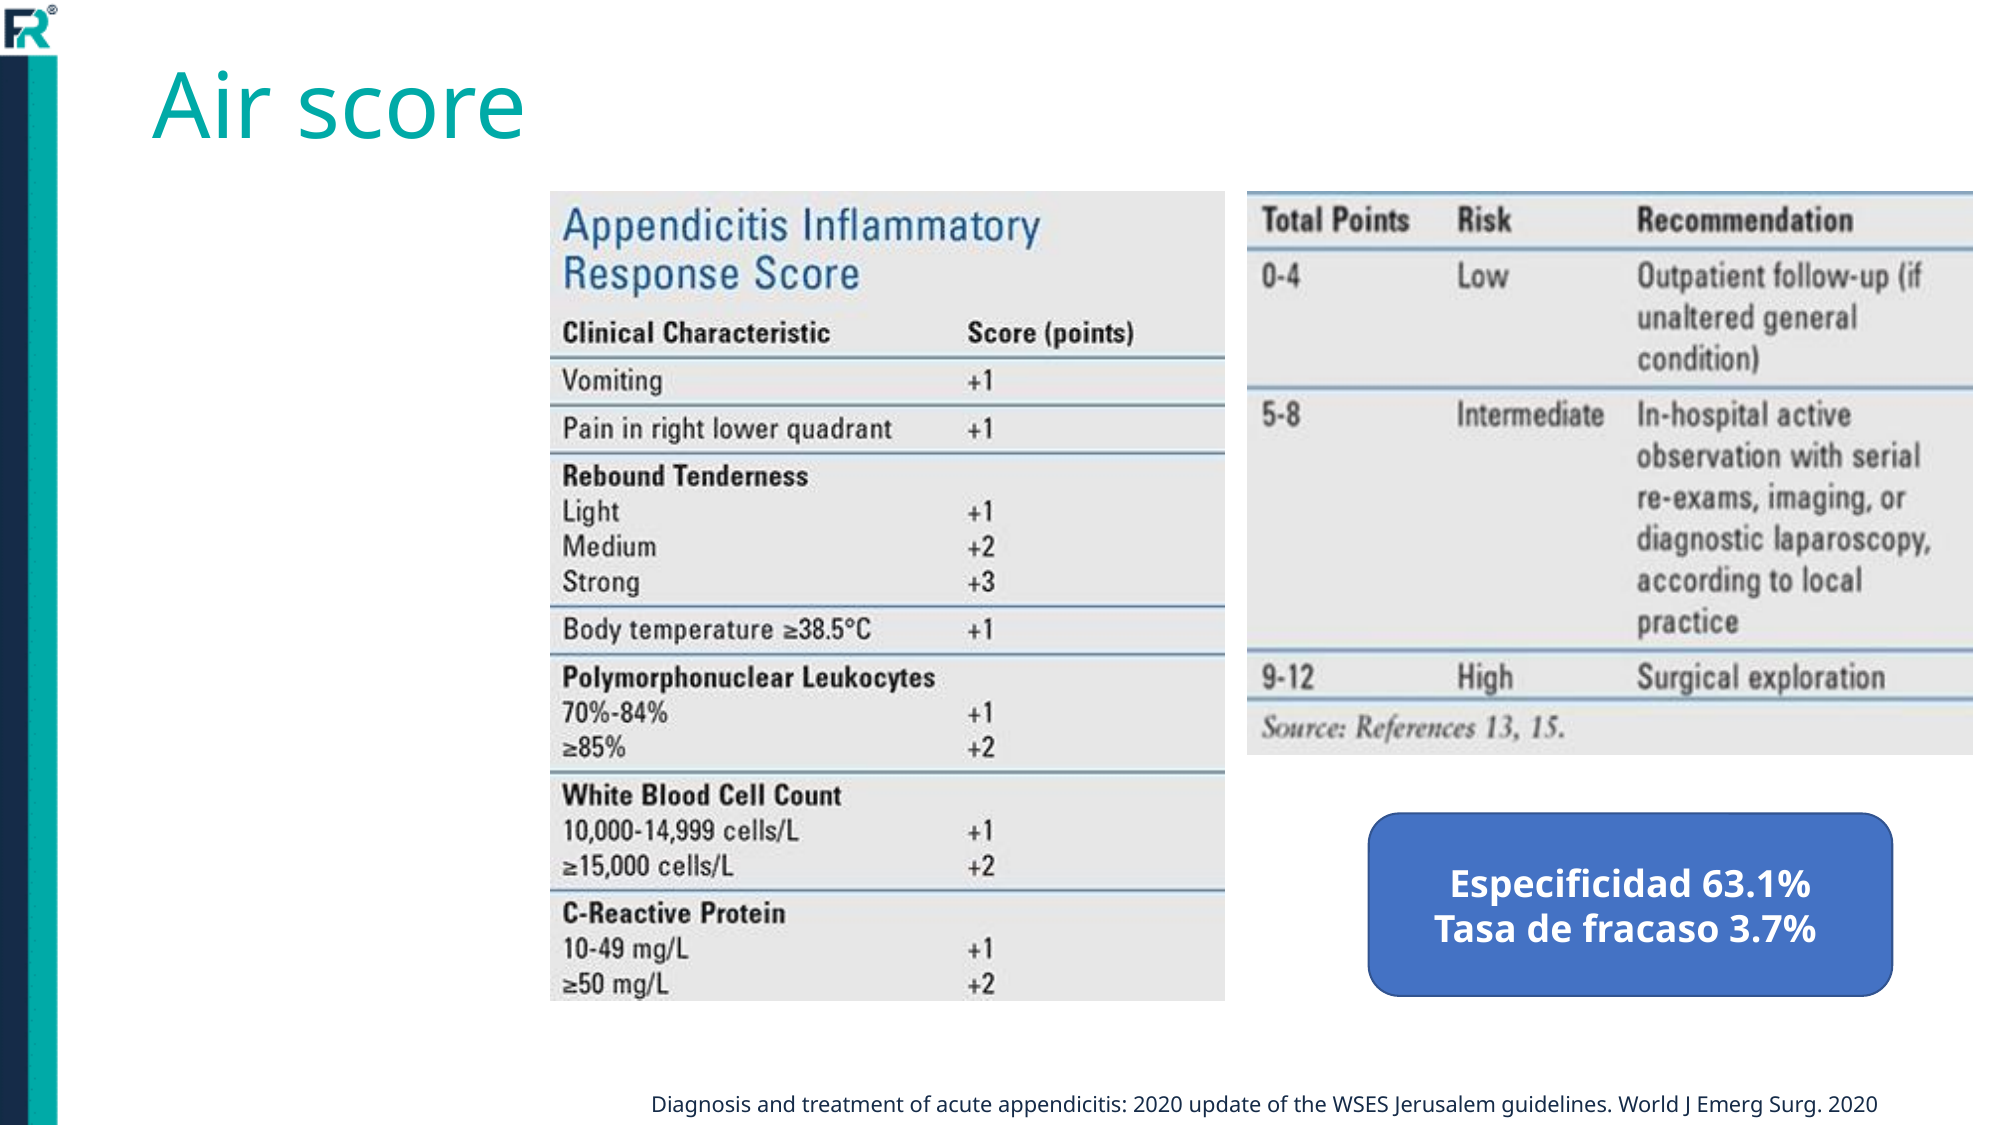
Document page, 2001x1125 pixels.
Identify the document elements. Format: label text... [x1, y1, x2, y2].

title Air score [137, 0, 1863, 218]
picture [0, 0, 2001, 1125]
text_box Especificidad 63.1% Tasa de fracaso 3.7% [1367, 812, 1894, 997]
text_box Diagnosis and treatment of acute appendicitis: 2020 update of the WSES Jerusalem guidelines. World J Emerg Surg. 2020 [636, 1083, 2000, 1125]
